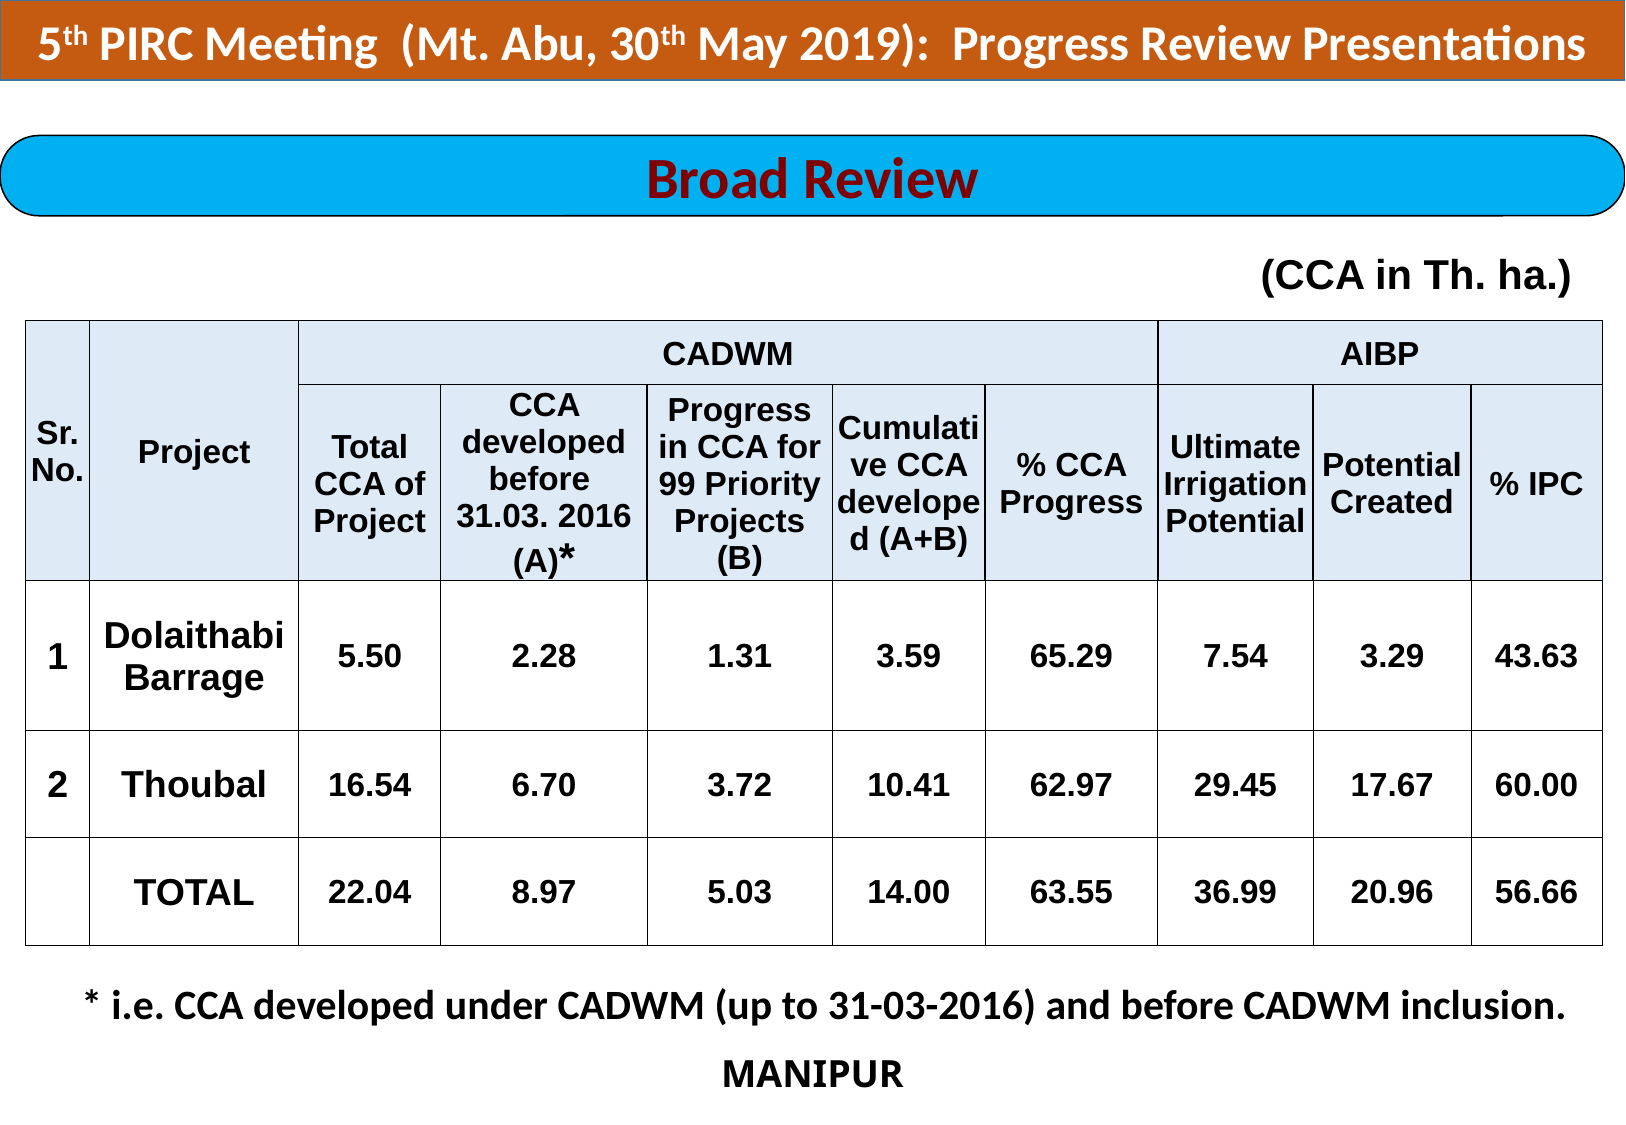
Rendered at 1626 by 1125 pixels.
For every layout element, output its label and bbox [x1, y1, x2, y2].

table_cell [441, 581, 647, 730]
table_cell [90, 731, 298, 837]
table_cell [299, 385, 440, 580]
table_cell [1314, 385, 1470, 580]
table_cell [1159, 385, 1312, 580]
table_cell [299, 731, 440, 837]
table_cell [1472, 385, 1602, 580]
table_cell [1472, 581, 1602, 730]
table_header [26, 321, 89, 580]
table_cell [1472, 838, 1602, 945]
table_header [299, 321, 1157, 384]
table_cell [1158, 581, 1313, 730]
table_cell [26, 581, 89, 730]
table_cell [299, 581, 440, 730]
table_header [1159, 321, 1602, 384]
footer [538, 1042, 1087, 1103]
text_box [0, 135, 1625, 216]
table_cell [648, 581, 832, 730]
table_cell [90, 838, 298, 945]
table_cell [648, 838, 832, 945]
table_cell [833, 731, 985, 837]
table_cell [986, 581, 1157, 730]
table_cell [1472, 731, 1602, 837]
table_cell [986, 731, 1157, 837]
table_header [90, 321, 298, 580]
table_cell [299, 838, 440, 945]
table_cell [986, 385, 1157, 580]
text_box [0, 0, 1625, 81]
table_cell [833, 838, 985, 945]
table_cell [441, 838, 647, 945]
text_box [66, 970, 1583, 1036]
table_cell [833, 581, 985, 730]
table_cell [986, 838, 1157, 945]
table_cell [648, 731, 832, 837]
table_cell [833, 385, 984, 580]
table_cell [1158, 731, 1313, 837]
table_cell [1314, 838, 1471, 945]
table_cell [26, 731, 89, 837]
table_cell [1314, 581, 1471, 730]
table_cell [1158, 838, 1313, 945]
table_cell [441, 385, 646, 580]
table_cell [1314, 731, 1471, 837]
text_box [1245, 240, 1587, 305]
table_cell [26, 838, 89, 945]
table_cell [648, 385, 832, 580]
table_cell [441, 731, 647, 837]
table_cell [90, 581, 298, 730]
